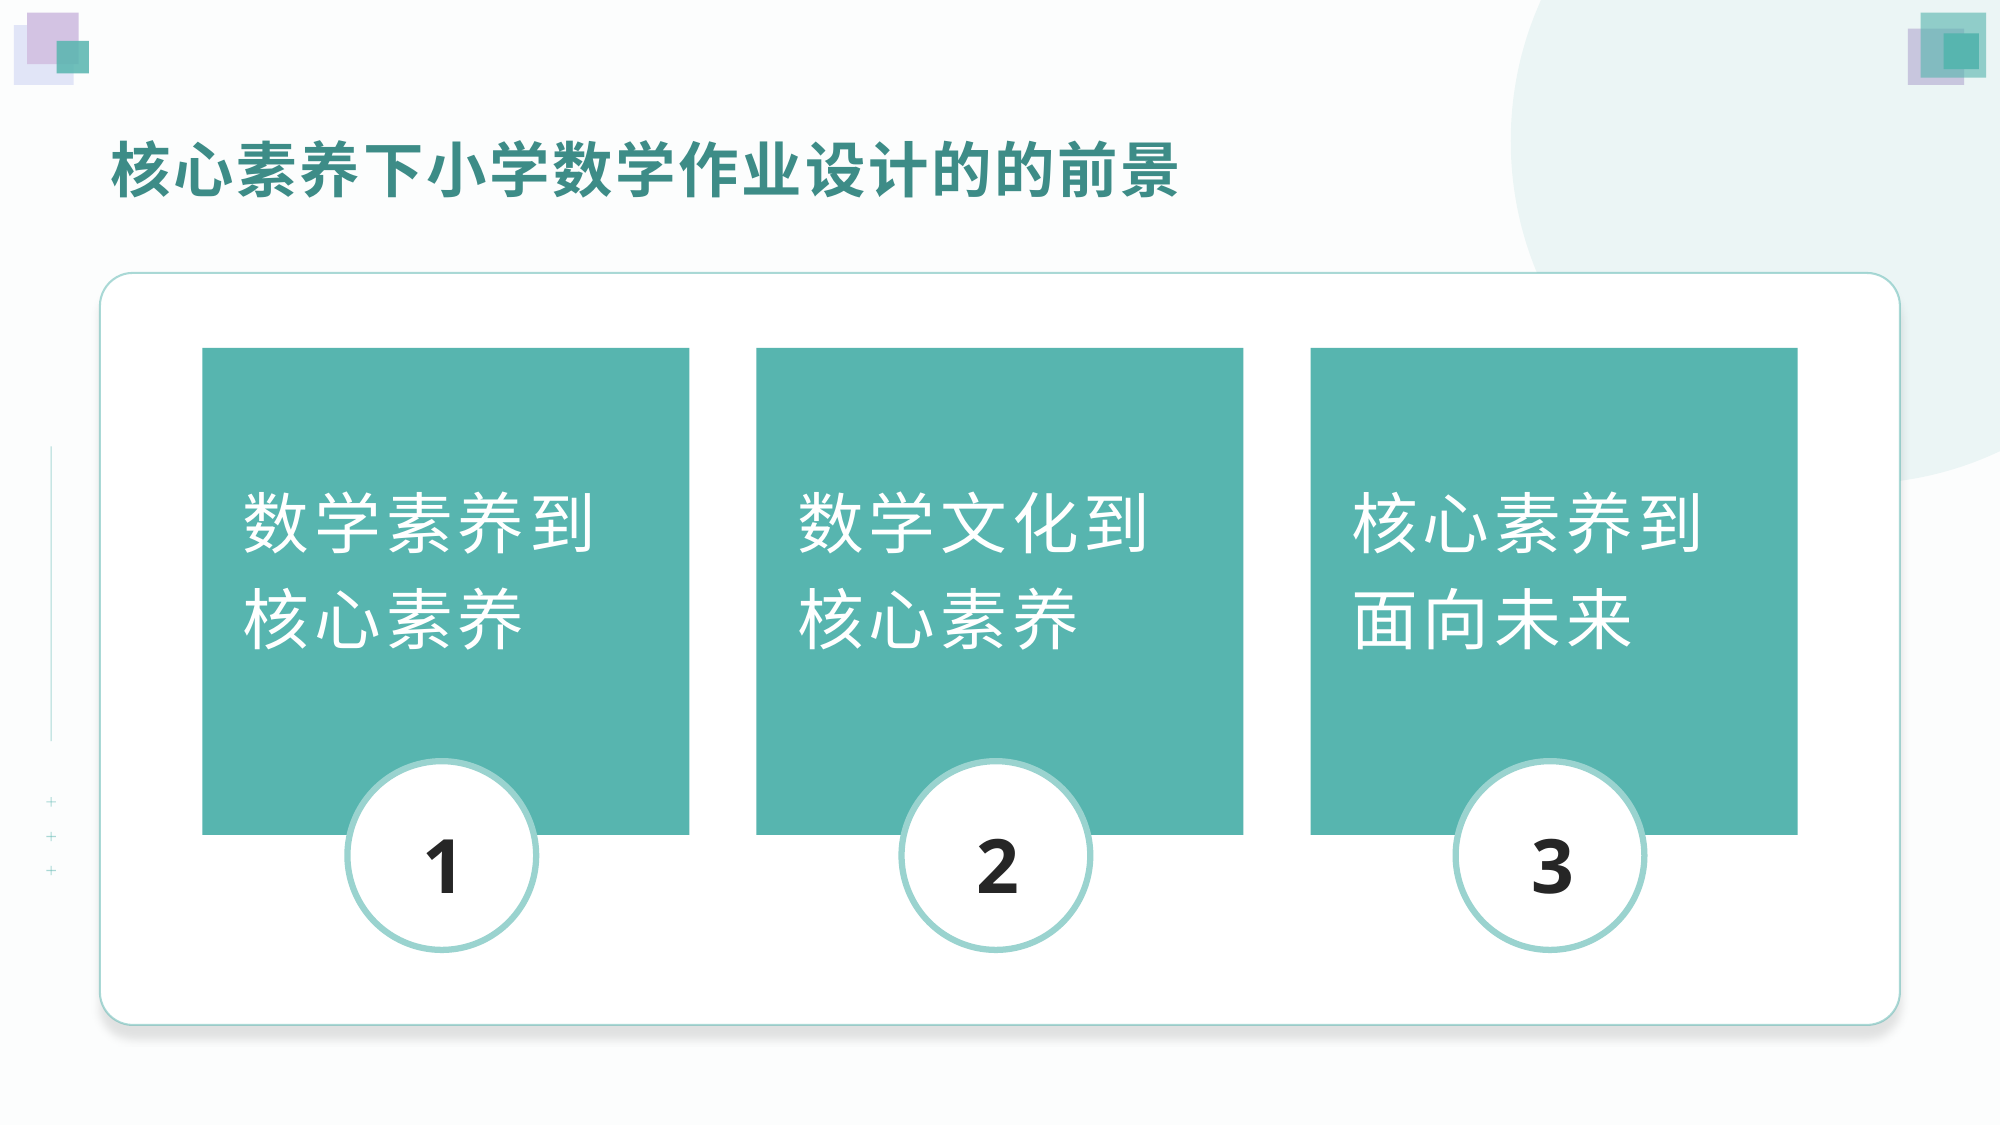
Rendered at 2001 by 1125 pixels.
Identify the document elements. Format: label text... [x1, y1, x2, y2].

text_box [392, 937, 492, 951]
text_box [1907, 12, 1987, 85]
text_box [1500, 937, 1600, 951]
text_box [1310, 347, 1799, 836]
text_box [946, 937, 1046, 951]
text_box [46, 446, 56, 876]
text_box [13, 12, 90, 85]
text_box [201, 347, 690, 836]
text_box [900, 829, 904, 882]
text_box 数学文化到核心素养 [782, 457, 1210, 694]
text_box [98, 271, 1901, 1026]
text_box 1 [349, 763, 539, 937]
text_box 3 [1458, 763, 1647, 937]
text_box 数学素养到核心素养 [228, 457, 656, 694]
text_box 核心素养下小学数学作业设计的的前景 [99, 112, 1525, 224]
text_box [1510, 0, 2000, 482]
text_box 核心素养到面向未来 [1336, 457, 1764, 694]
text_box 2 [904, 763, 1093, 937]
text_box [1454, 830, 1458, 881]
text_box [755, 347, 1244, 836]
